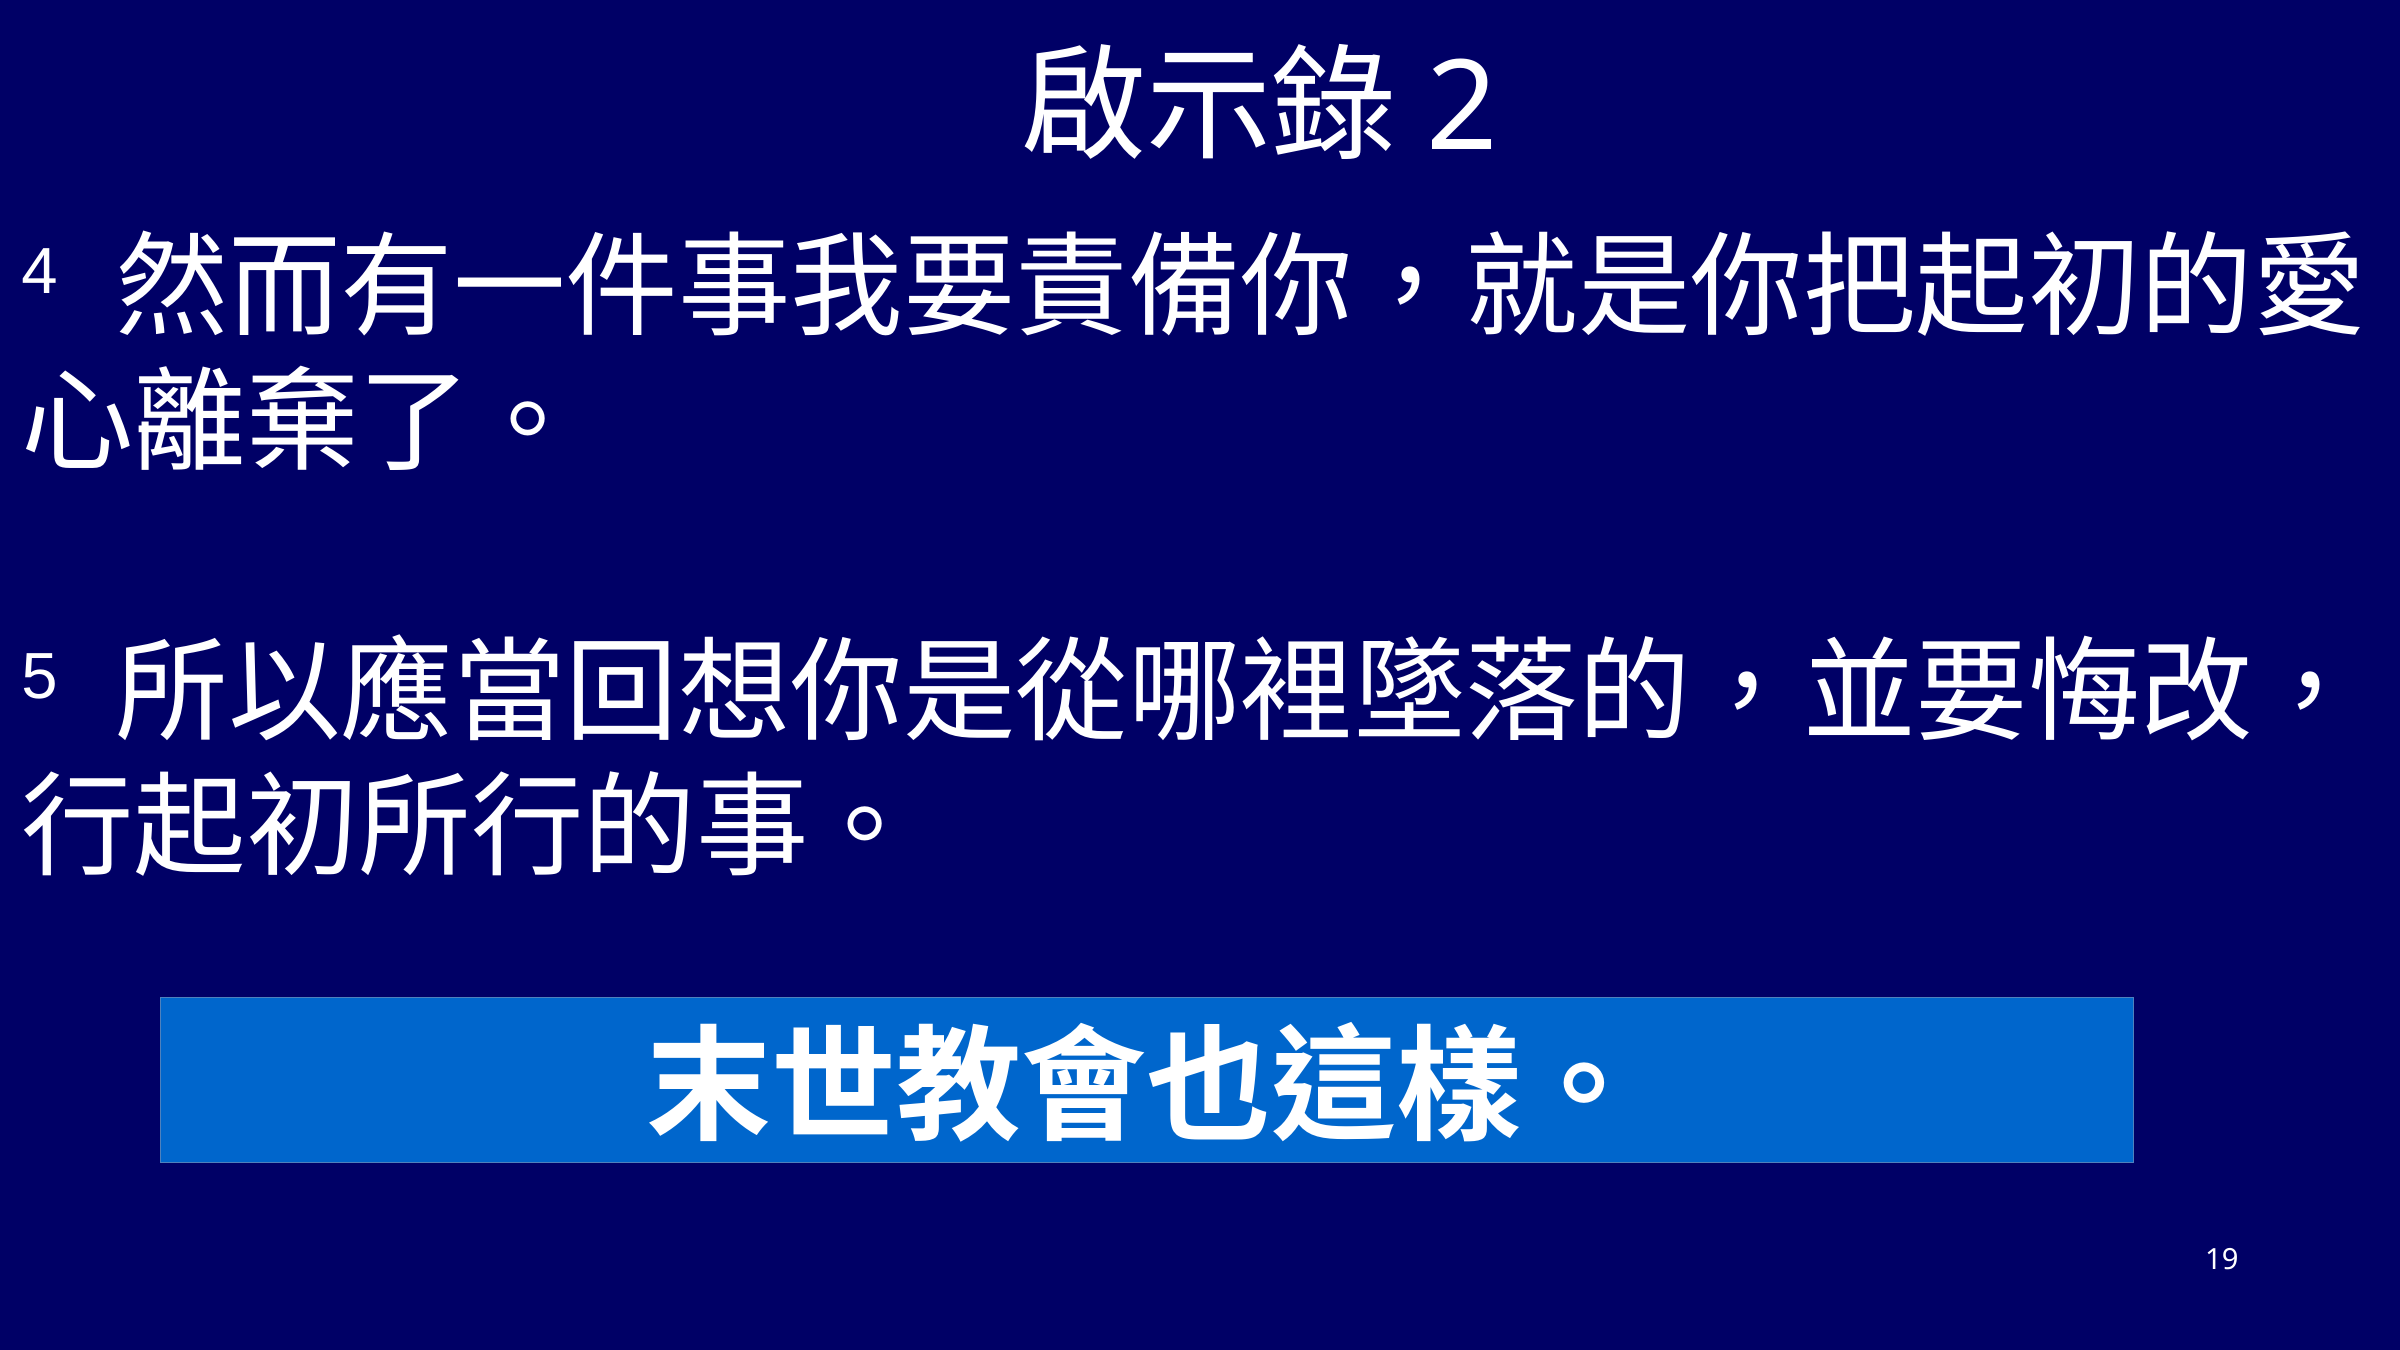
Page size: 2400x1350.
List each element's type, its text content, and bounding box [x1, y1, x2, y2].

text_box 19 [1760, 1229, 2260, 1320]
text_box 啟示錄2 [339, 13, 2180, 185]
text_box 4 然而有一件事我要責備你，就是你把起初的愛心離棄了。 5 所以應當回想你是從哪裡墜落的，並要悔改，行起初所行的事。 [0, 203, 2400, 1036]
text_box 末世教會也這樣。 [160, 997, 2134, 1163]
